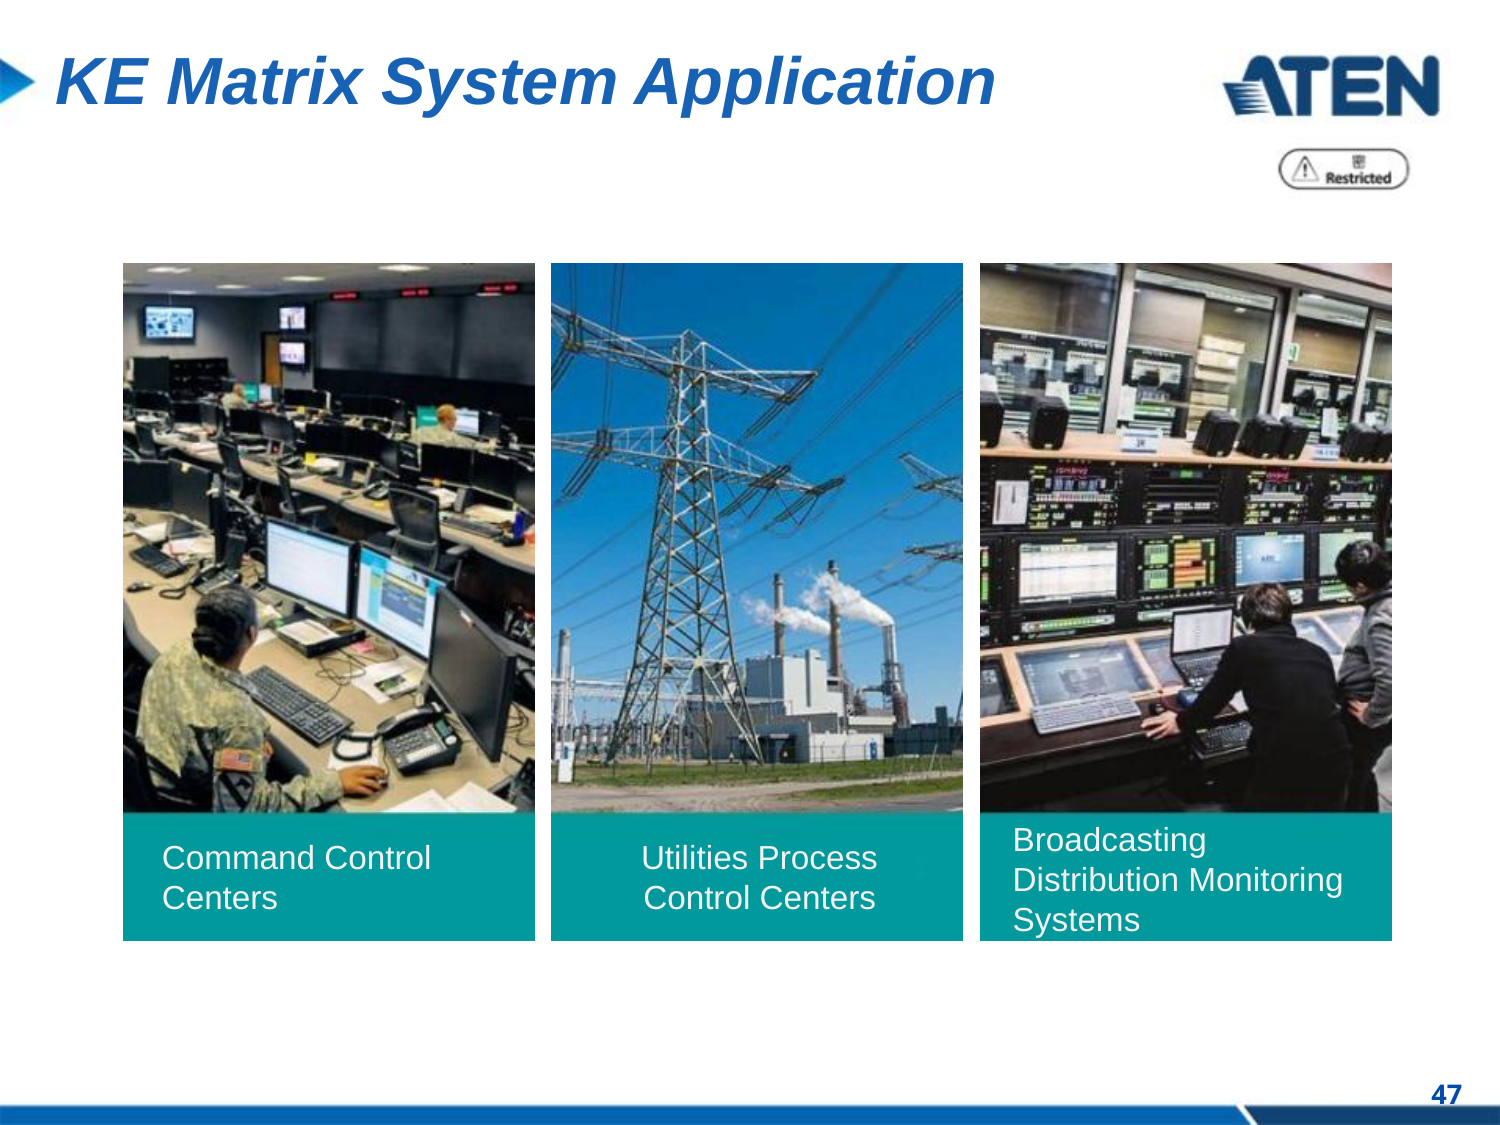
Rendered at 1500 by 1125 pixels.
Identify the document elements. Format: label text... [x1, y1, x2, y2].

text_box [551, 263, 963, 941]
text_box KE Matrix System Application [41, 31, 1270, 112]
slide_number 47 [1399, 1070, 1495, 1125]
picture [0, 0, 1500, 1125]
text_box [980, 263, 1392, 948]
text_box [123, 263, 535, 941]
